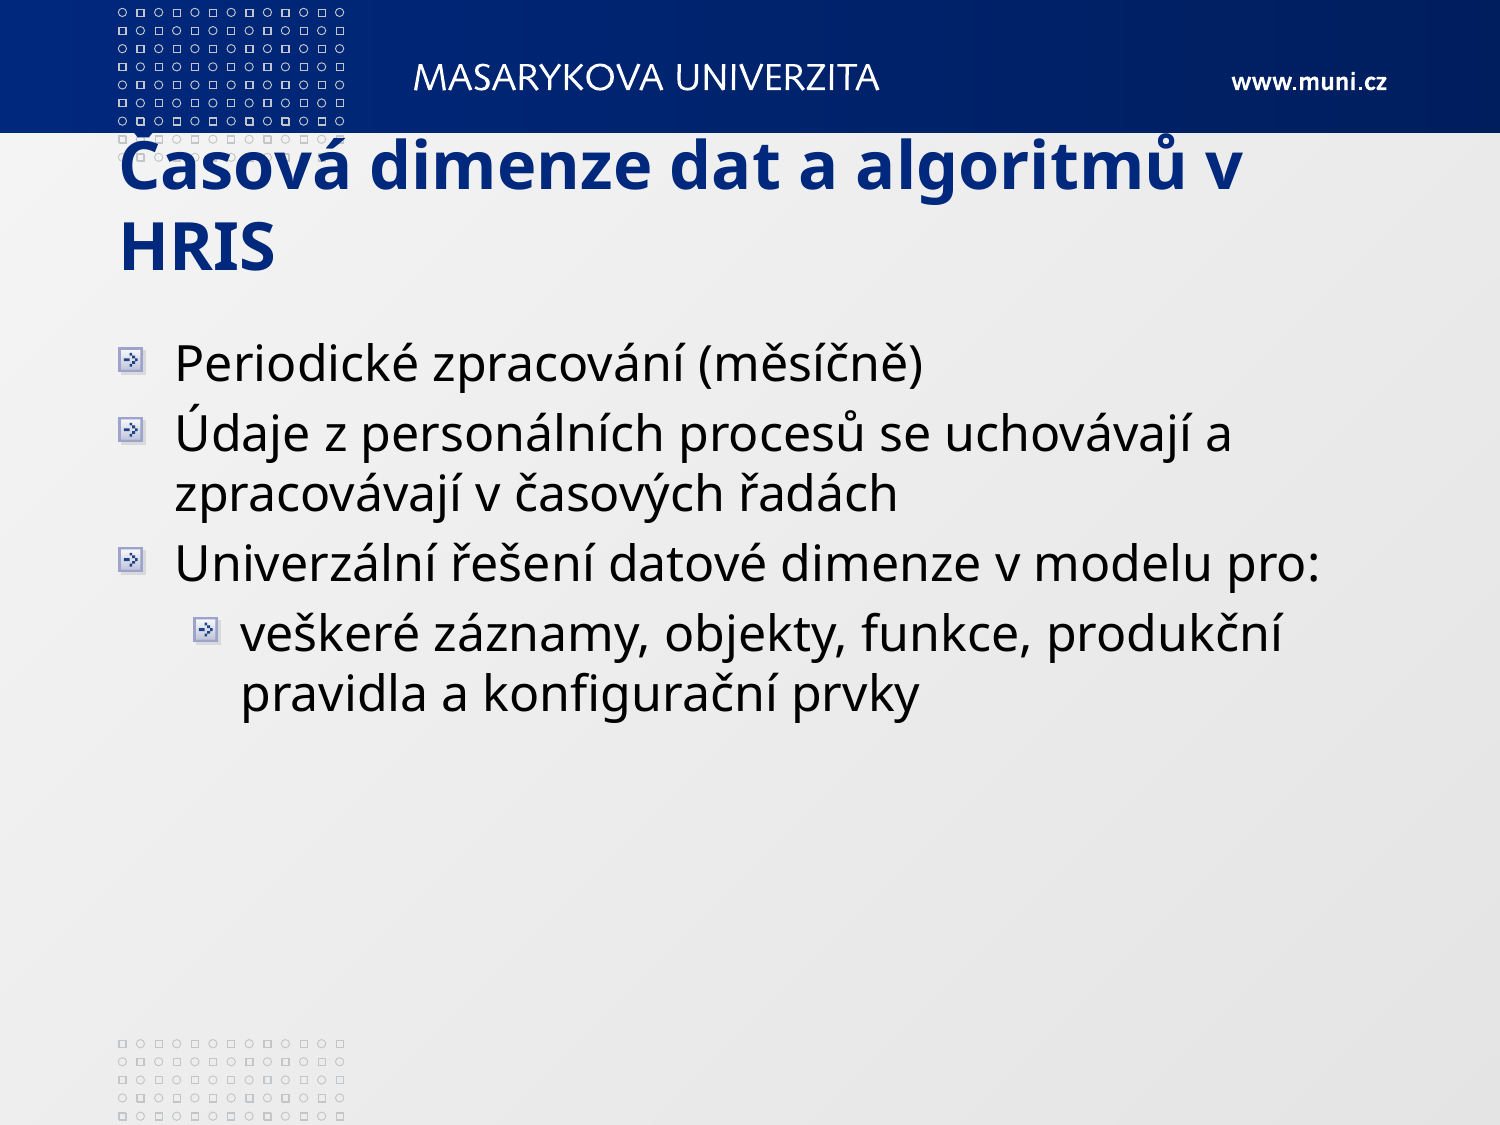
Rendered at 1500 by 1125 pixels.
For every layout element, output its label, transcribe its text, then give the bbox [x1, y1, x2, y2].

list Periodické zpracování (měsíčně) Údaje z personálních procesů se uchovávají a zpracovávají v časových řadách Univerzální řešení datové dimenze v modelu pro: veškeré záznamy, objekty, funkce, produkční pravidla a konfigurační prvky [117, 330, 1470, 1007]
title Časová dimenze dat a algoritmů v HRIS [117, 184, 1403, 292]
